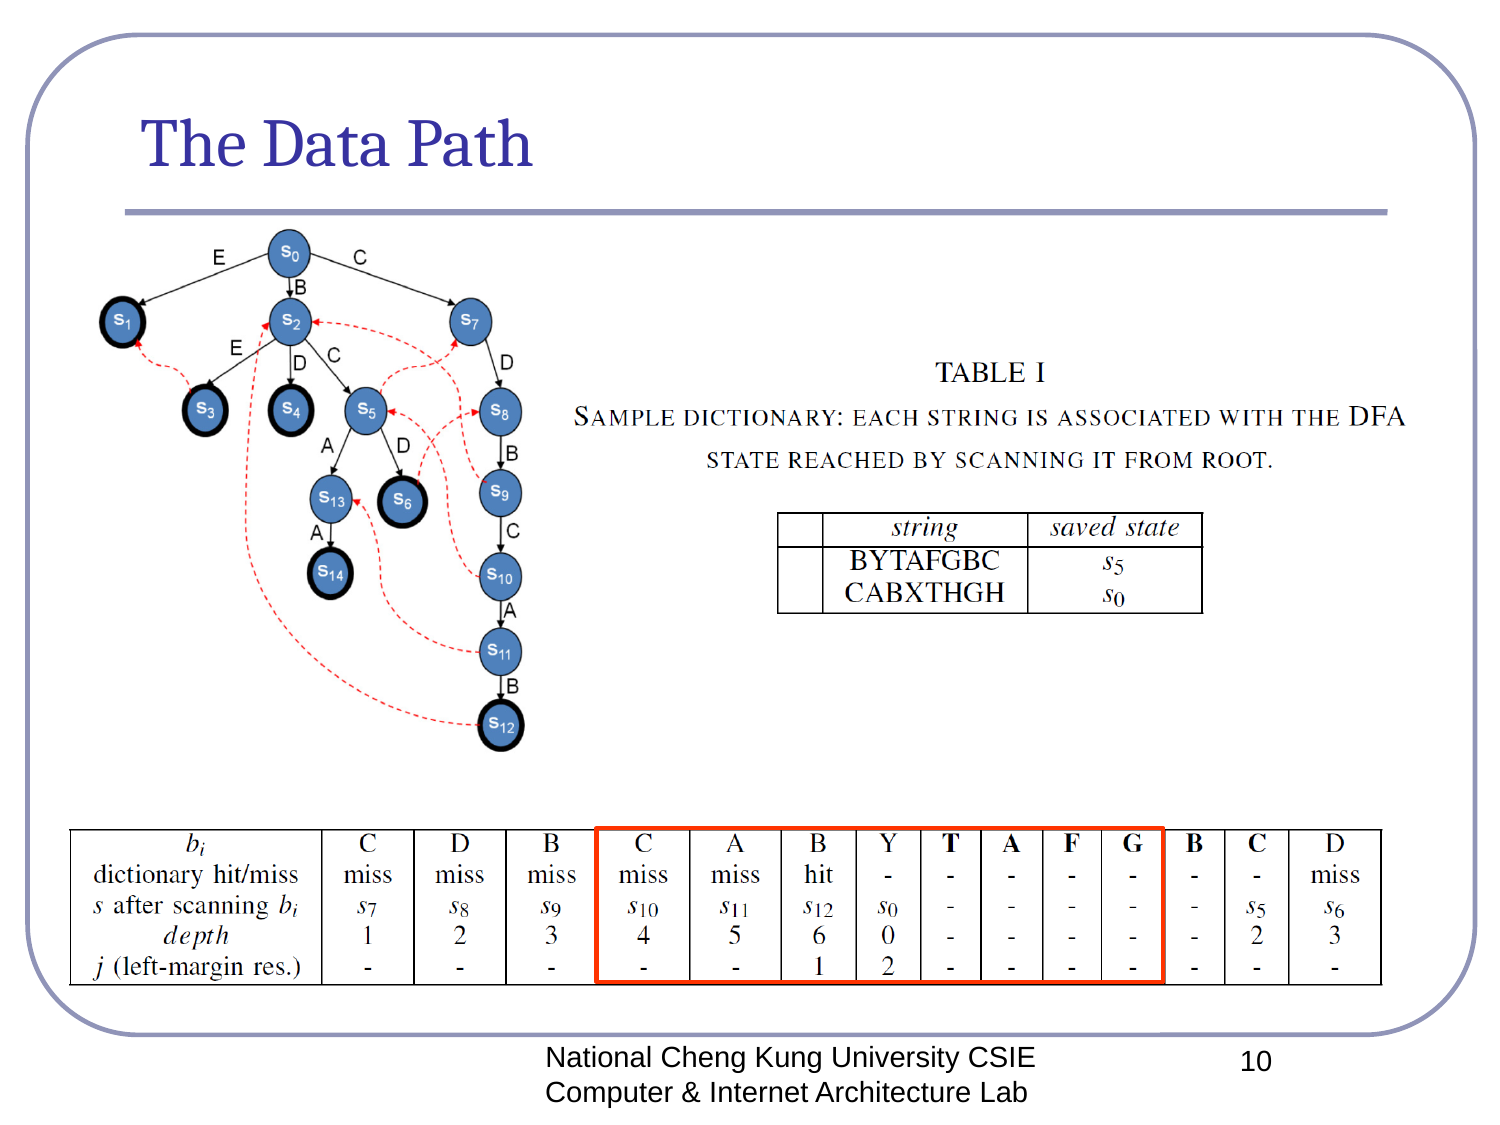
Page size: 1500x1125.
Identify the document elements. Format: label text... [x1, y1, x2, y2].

picture [61, 816, 1392, 994]
slide_number 10 [1124, 1034, 1388, 1111]
footer National Cheng Kung University CSIE Computer & Internet Architecture Lab [466, 1030, 1117, 1107]
picture [88, 221, 529, 754]
picture [566, 351, 1412, 625]
title The Data Path [125, 90, 1388, 188]
